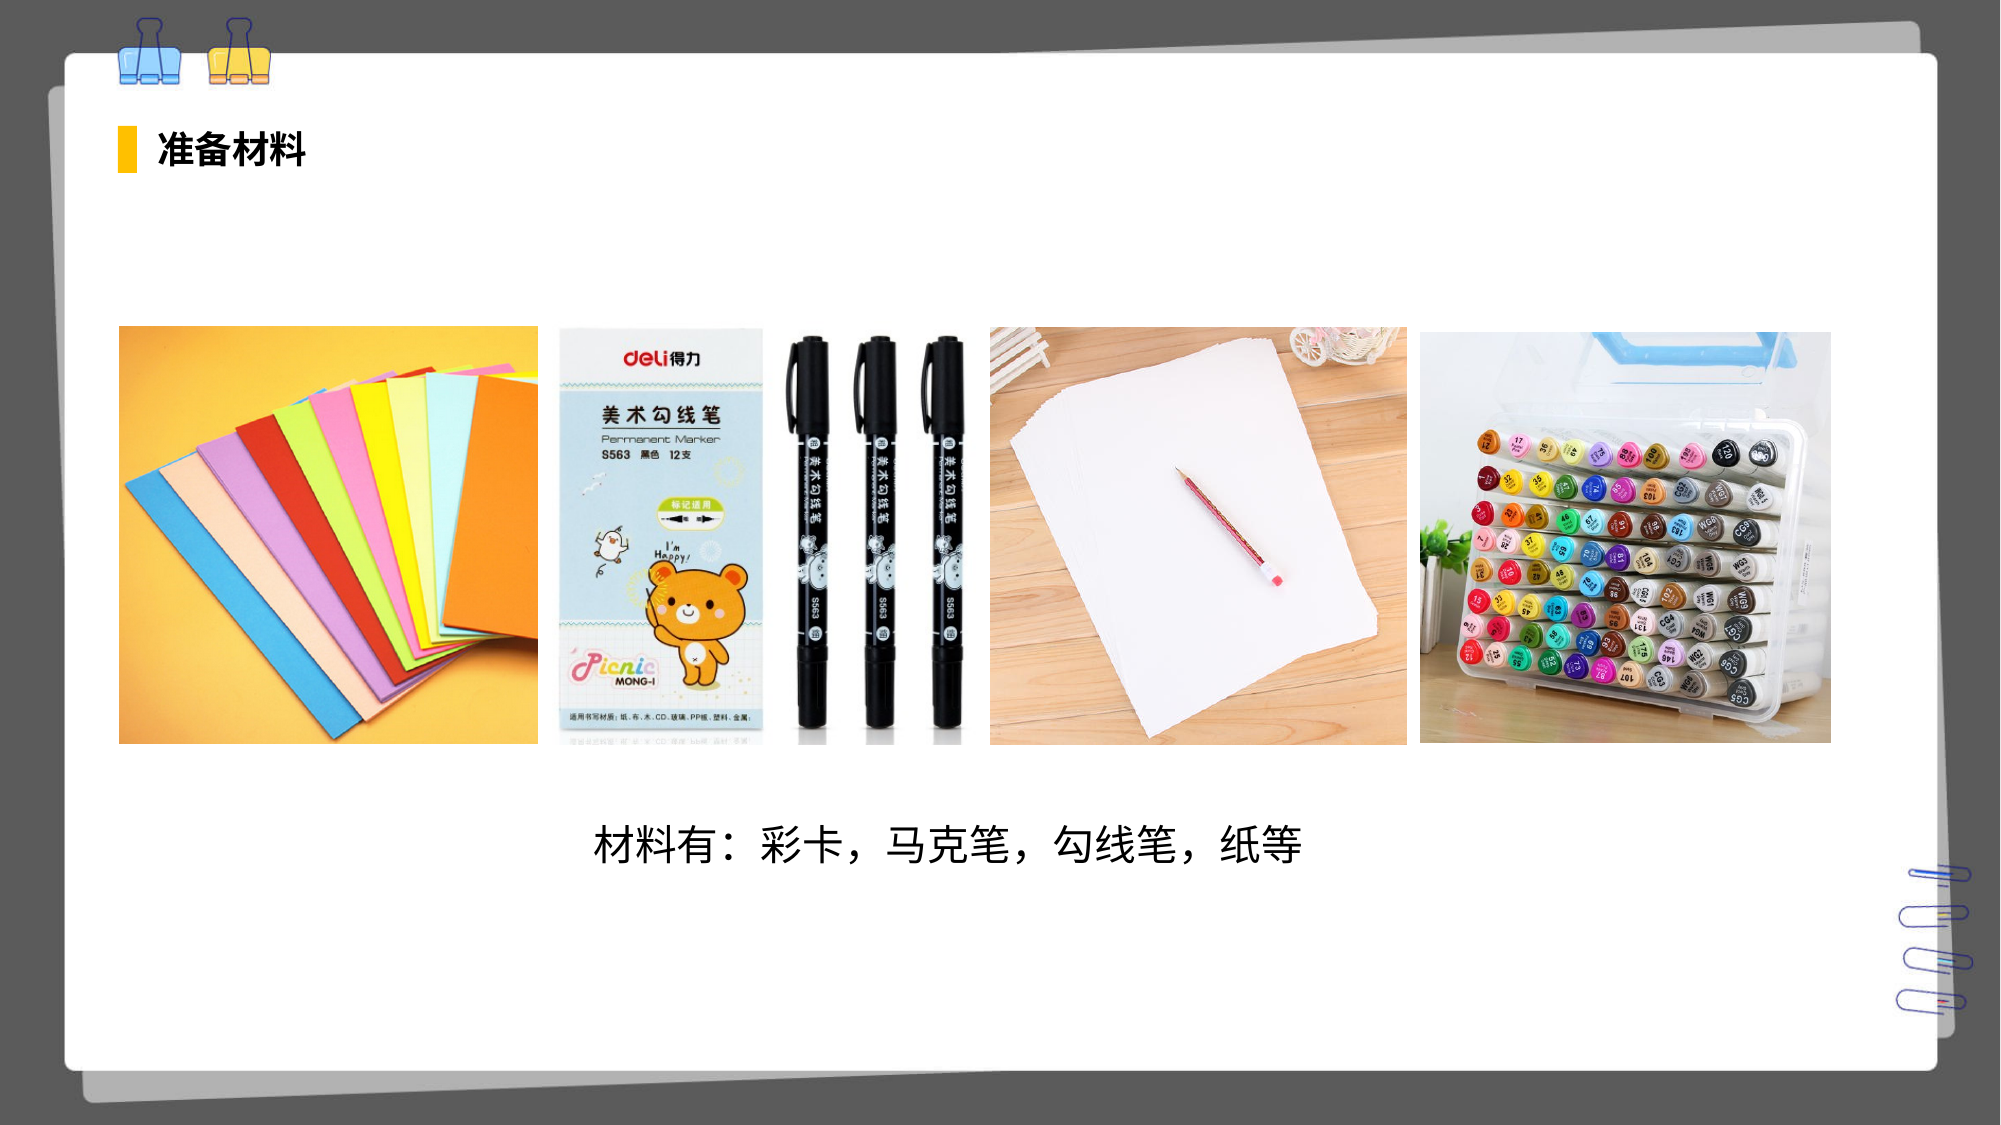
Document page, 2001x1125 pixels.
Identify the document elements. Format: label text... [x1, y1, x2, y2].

text_box 准备材料 [142, 118, 323, 179]
picture [0, 0, 2001, 1125]
text_box [117, 125, 138, 174]
text_box 材料有：彩卡，马克笔，勾线笔，纸等 [388, 811, 1509, 876]
